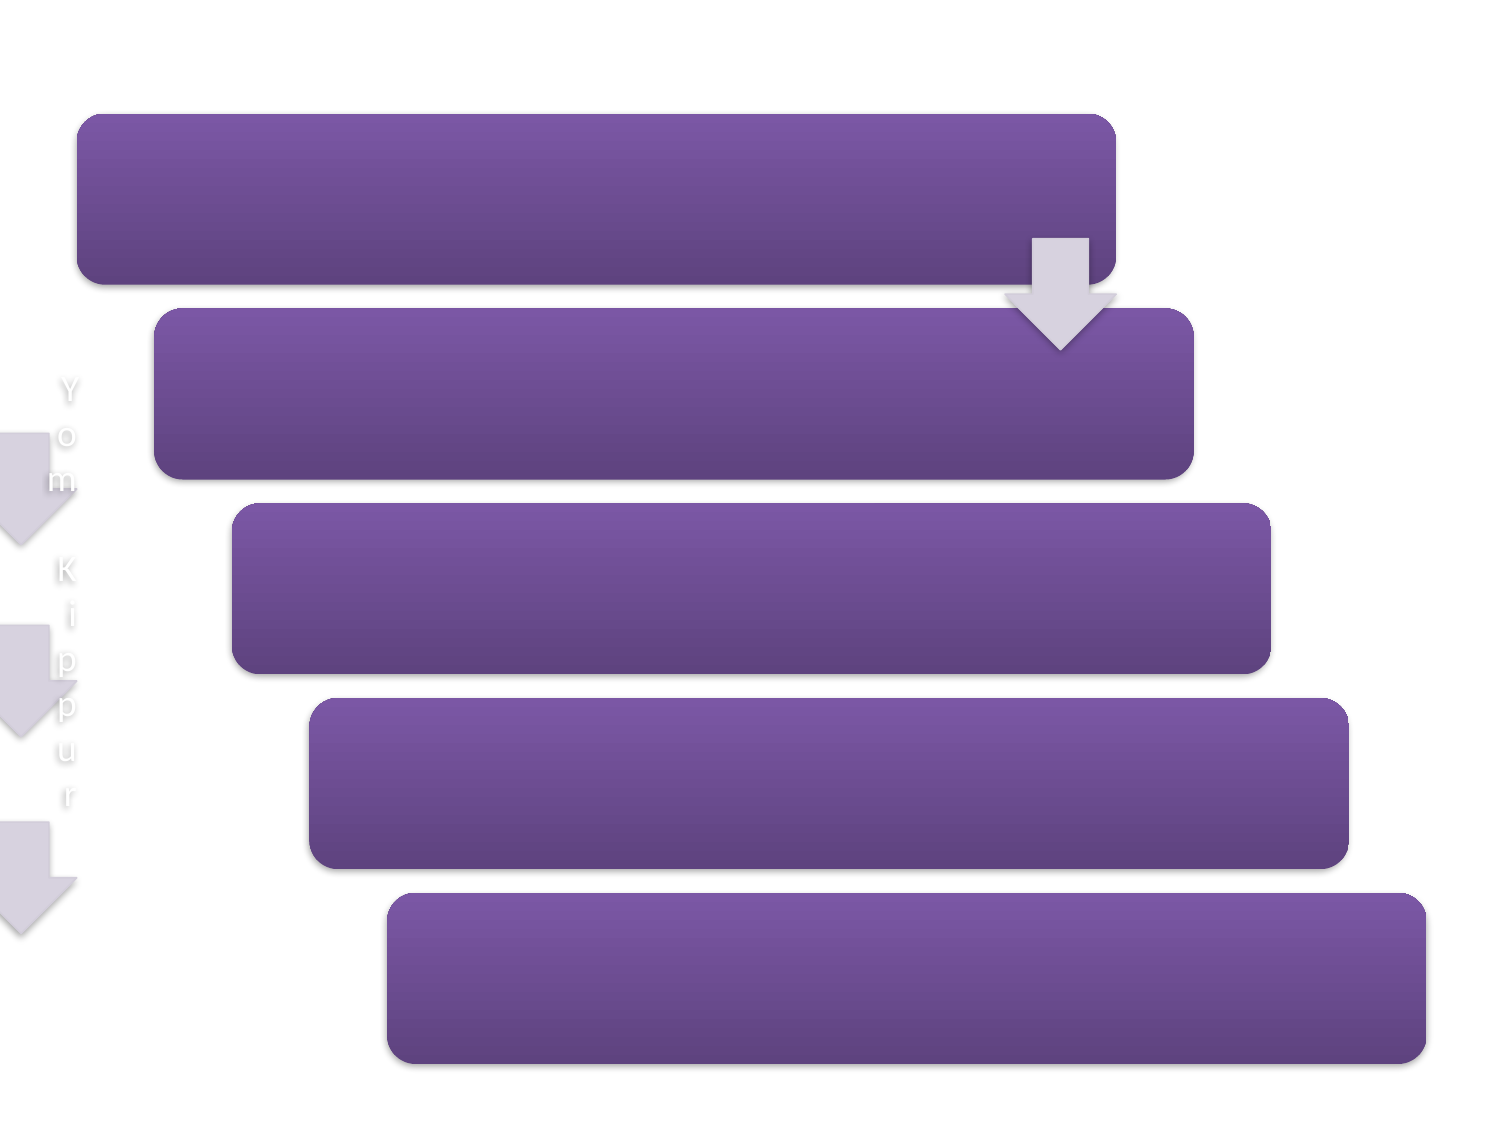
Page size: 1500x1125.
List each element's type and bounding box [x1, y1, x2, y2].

list [76, 113, 1427, 1065]
